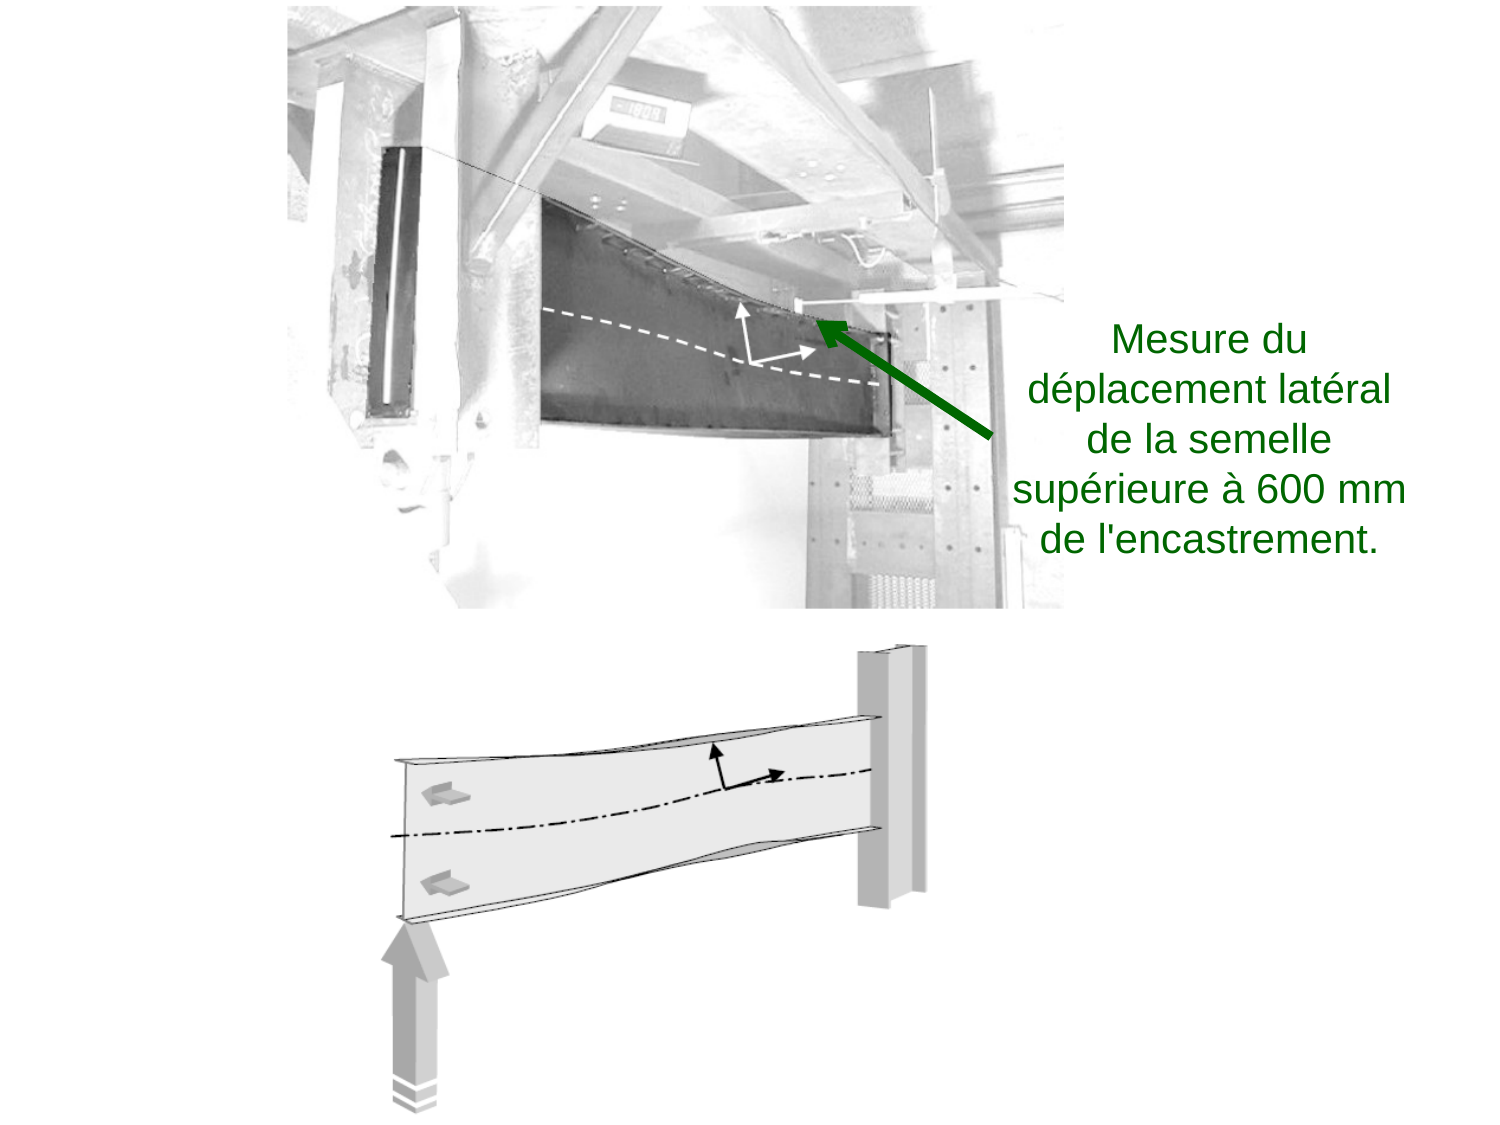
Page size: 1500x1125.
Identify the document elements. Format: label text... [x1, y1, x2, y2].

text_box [815, 320, 992, 439]
picture [284, 0, 1065, 1125]
text_box Mesure du déplacement latéral de la semelle supérieure à 600 mm de l'encastrement. [1068, 304, 1429, 570]
